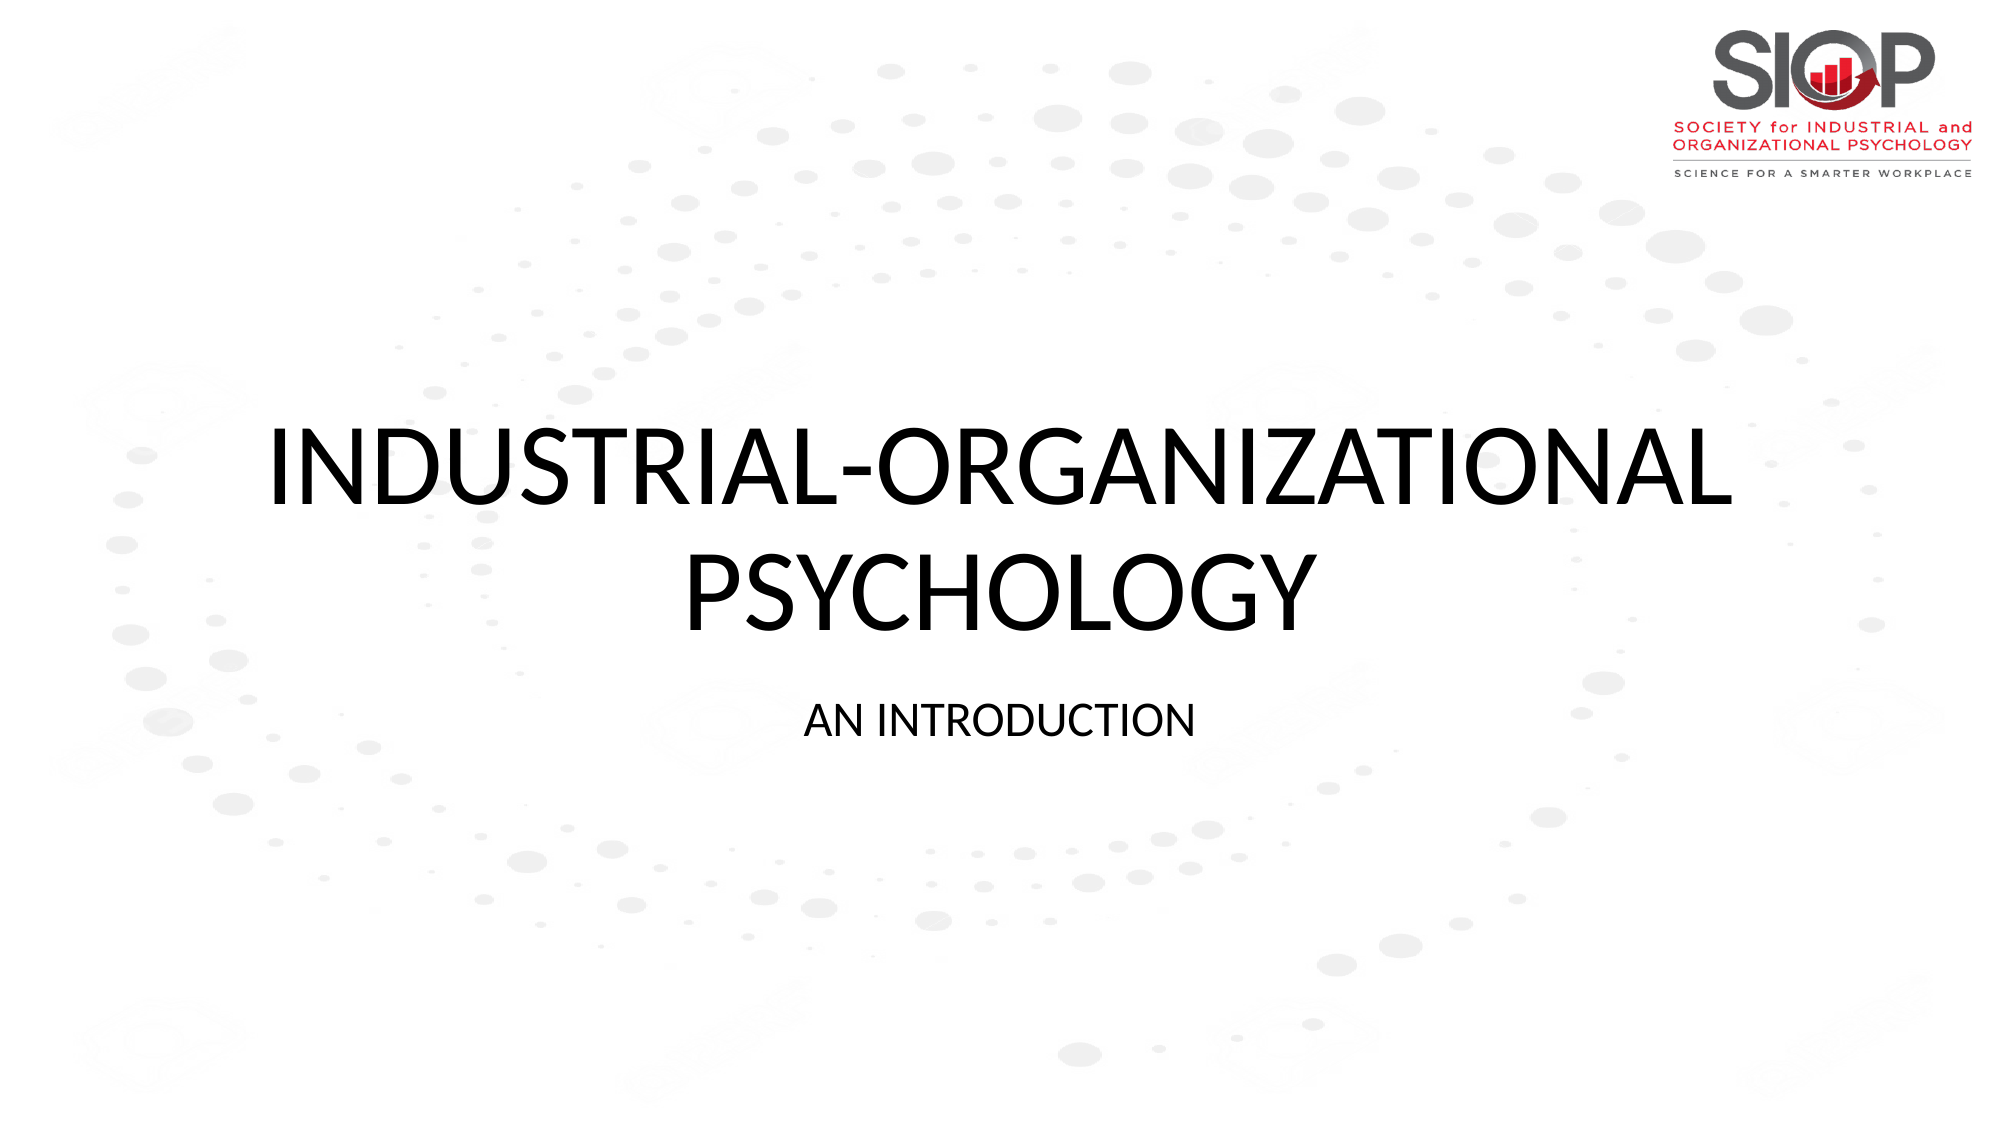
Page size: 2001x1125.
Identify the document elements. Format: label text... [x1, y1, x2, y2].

picture [1673, 30, 1972, 177]
title INDUSTRIAL-ORGANIZATIONAL PSYCHOLOGY [249, 272, 1750, 664]
subtitle AN INTRODUCTION [249, 686, 1750, 762]
